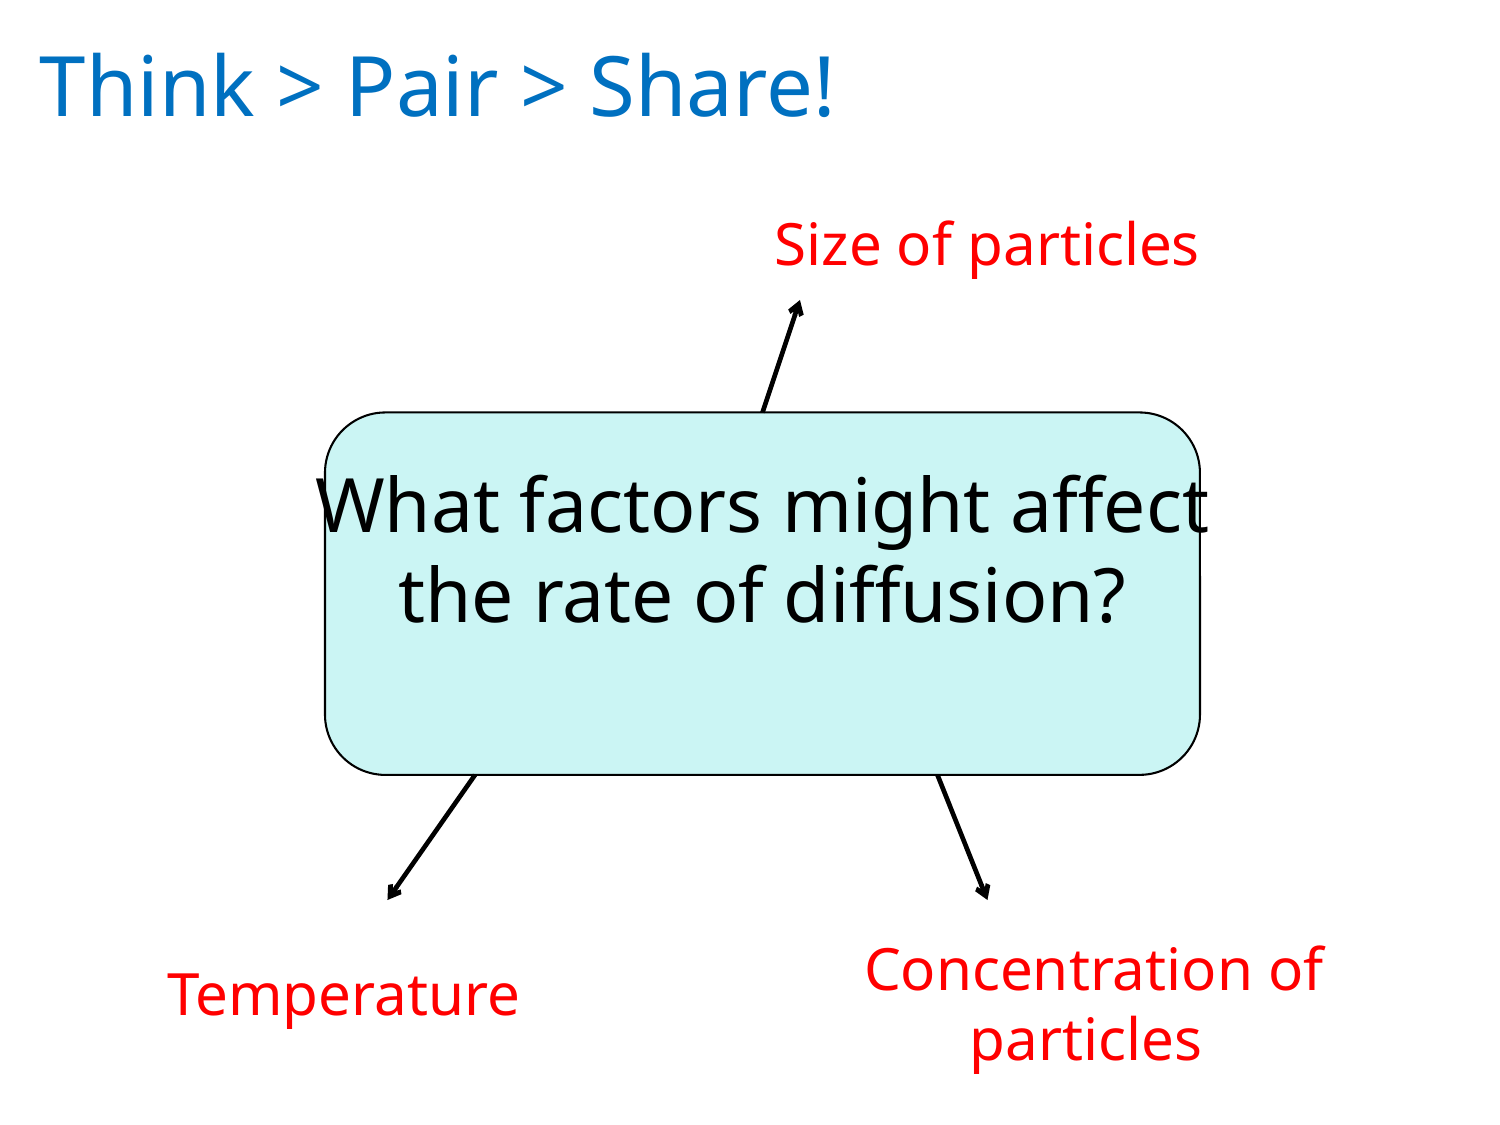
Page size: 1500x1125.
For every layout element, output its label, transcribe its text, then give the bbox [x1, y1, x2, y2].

text_box [328, 411, 1197, 449]
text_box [937, 774, 988, 900]
text_box What factors might affect the rate of diffusion? [300, 449, 1225, 645]
list Think > Pair > Share! [24, 37, 1375, 163]
text_box Concentration of particles [799, 924, 1388, 1080]
text_box Temperature [49, 950, 638, 1035]
text_box Size of particles [600, 200, 1375, 285]
text_box [323, 645, 1202, 776]
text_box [387, 774, 475, 900]
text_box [762, 299, 800, 413]
